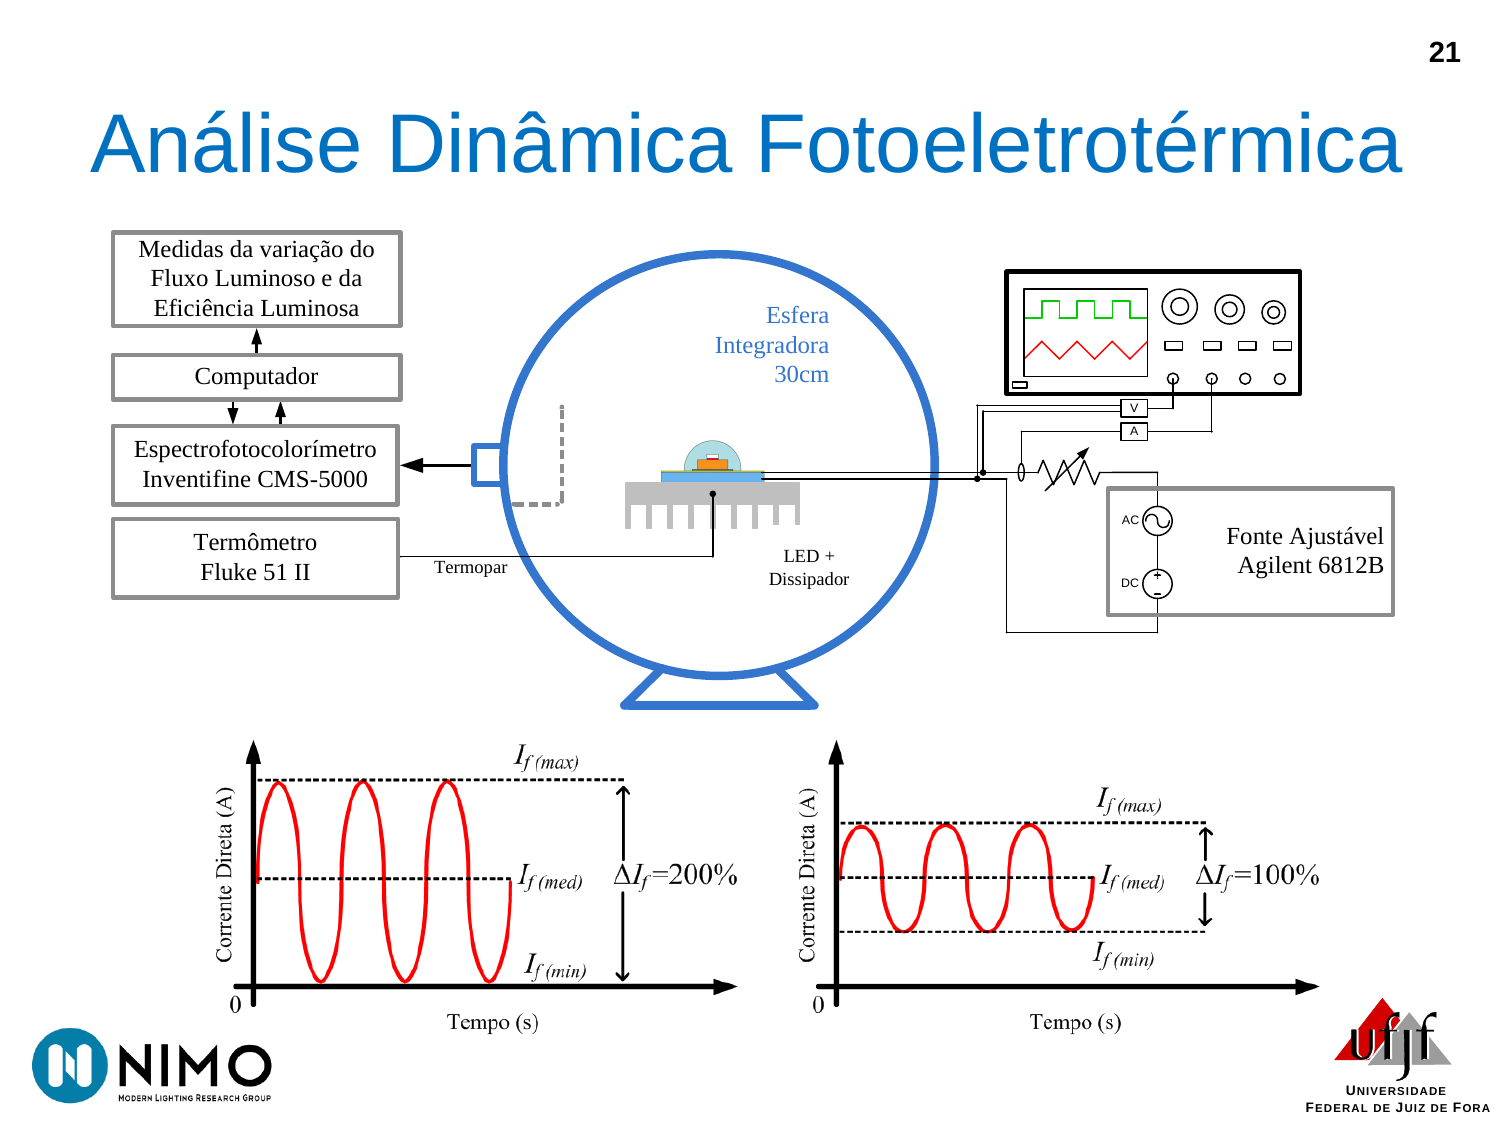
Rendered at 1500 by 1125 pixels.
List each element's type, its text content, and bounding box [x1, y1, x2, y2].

picture [789, 738, 1329, 1036]
title Análise Dinâmica Fotoeletrotérmica [75, 45, 1425, 233]
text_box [105, 225, 1400, 717]
picture [29, 732, 747, 1106]
slide_number 21 [1375, 25, 1477, 79]
